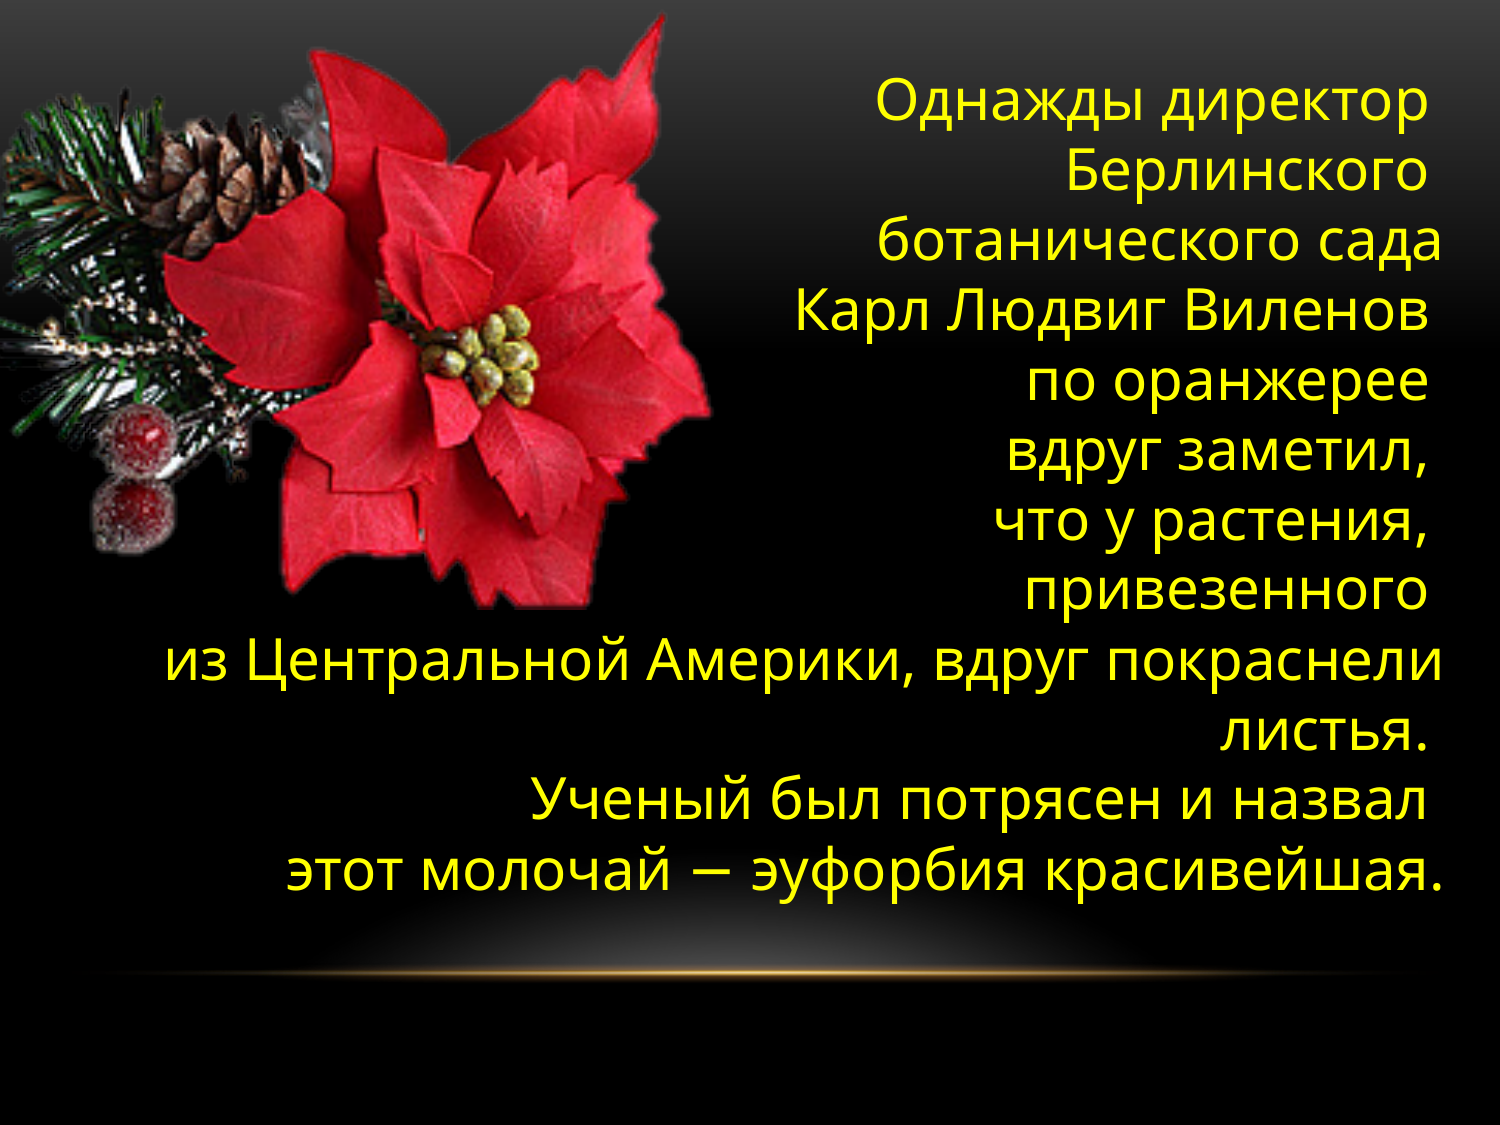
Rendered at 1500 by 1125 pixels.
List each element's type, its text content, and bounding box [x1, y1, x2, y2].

text_box Однажды директор Берлинского ботанического сада Карл Людвиг Виленов по оранжерее вдруг заметил, что у растения, привезенного из Центральной Америки, вдруг покраснели листья. Ученый был потрясен и назвал этот молочай − эуфорбия красивейшая. [119, 54, 1460, 909]
picture [0, 0, 1500, 1125]
